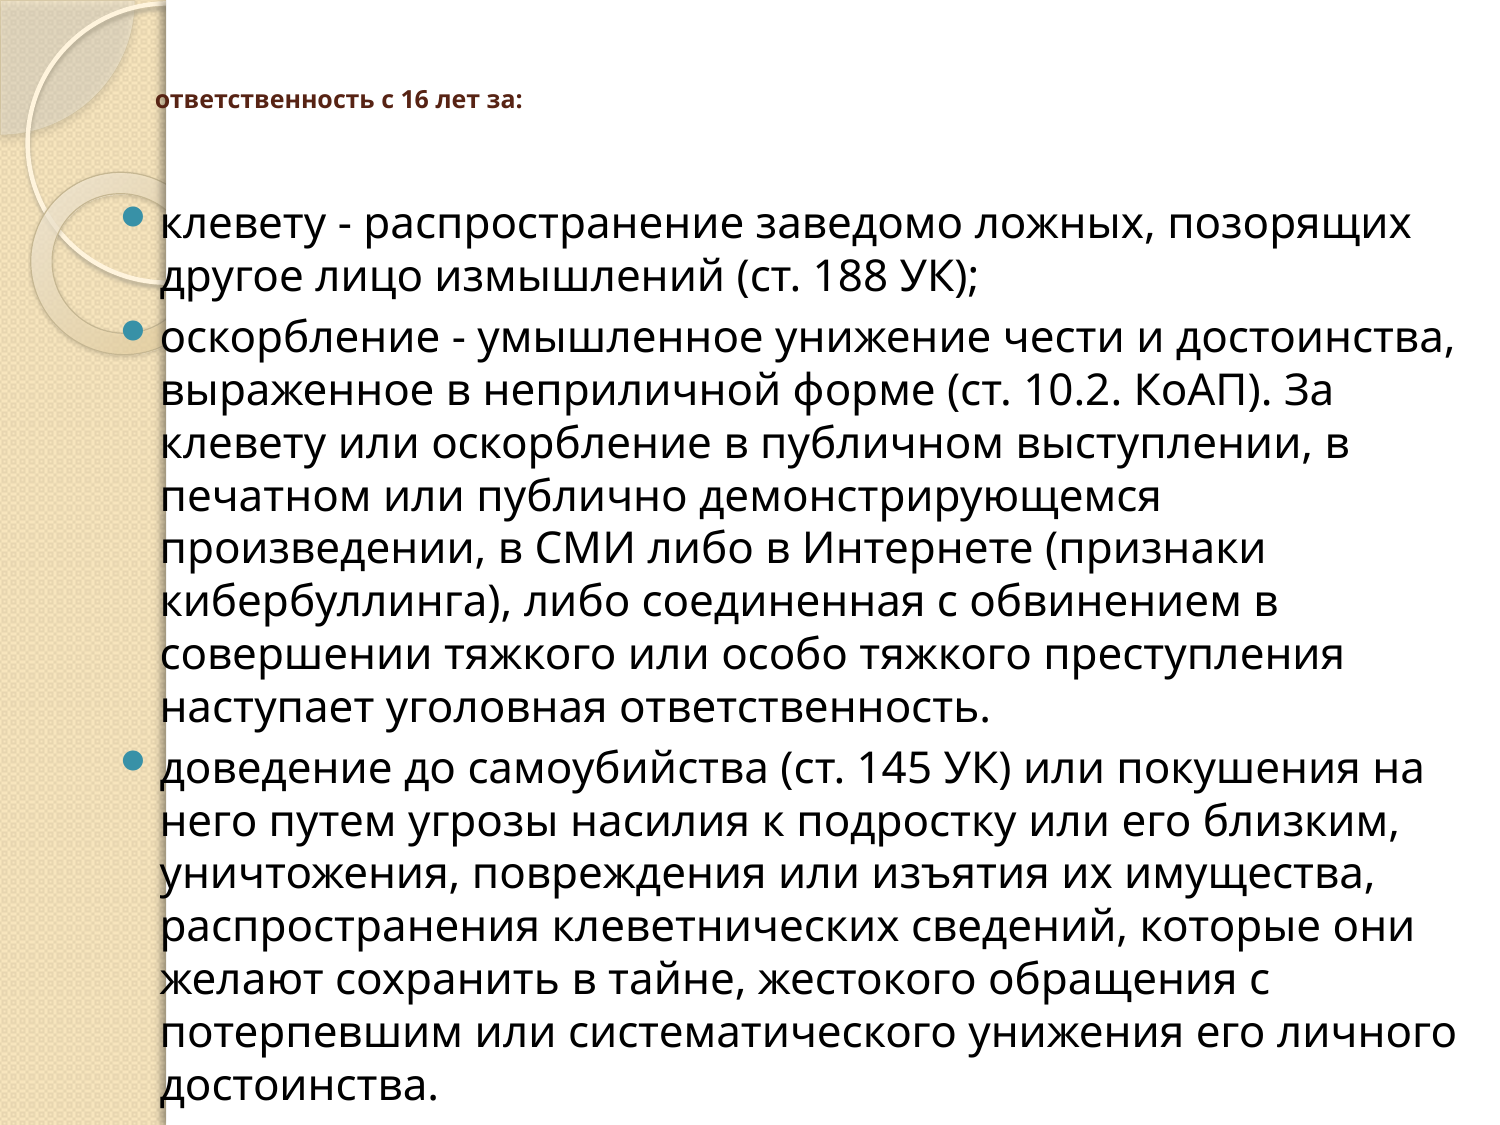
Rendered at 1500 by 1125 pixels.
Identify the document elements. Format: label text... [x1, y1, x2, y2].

list клевету - распространение заведомо ложных, позорящих другое лицо измышлений (ст. 188 УК); оскорбление - умышленное унижение чести и достоинства, выраженное в неприличной форме (ст. 10.2. КоАП). За клевету или оскорбление в публичном выступлении, в печатном или публично демонстрирующемся произведении, в СМИ либо в Интернете (признаки кибербуллинга), либо соединенная с обвинением в совершении тяжкого или особо тяжкого преступления наступает уголовная ответственность. доведение до самоубийства (ст. 145 УК) или покушения на него путем угрозы насилия к подростку или его близким, уничтожения, повреждения или изъятия их имущества, распространения клеветнических сведений, которые они желают сохранить в тайне, жестокого обращения с потерпевшим или систематического унижения его личного достоинства. [93, 187, 1477, 1125]
title ответственность с 16 лет за: [75, 45, 1425, 153]
